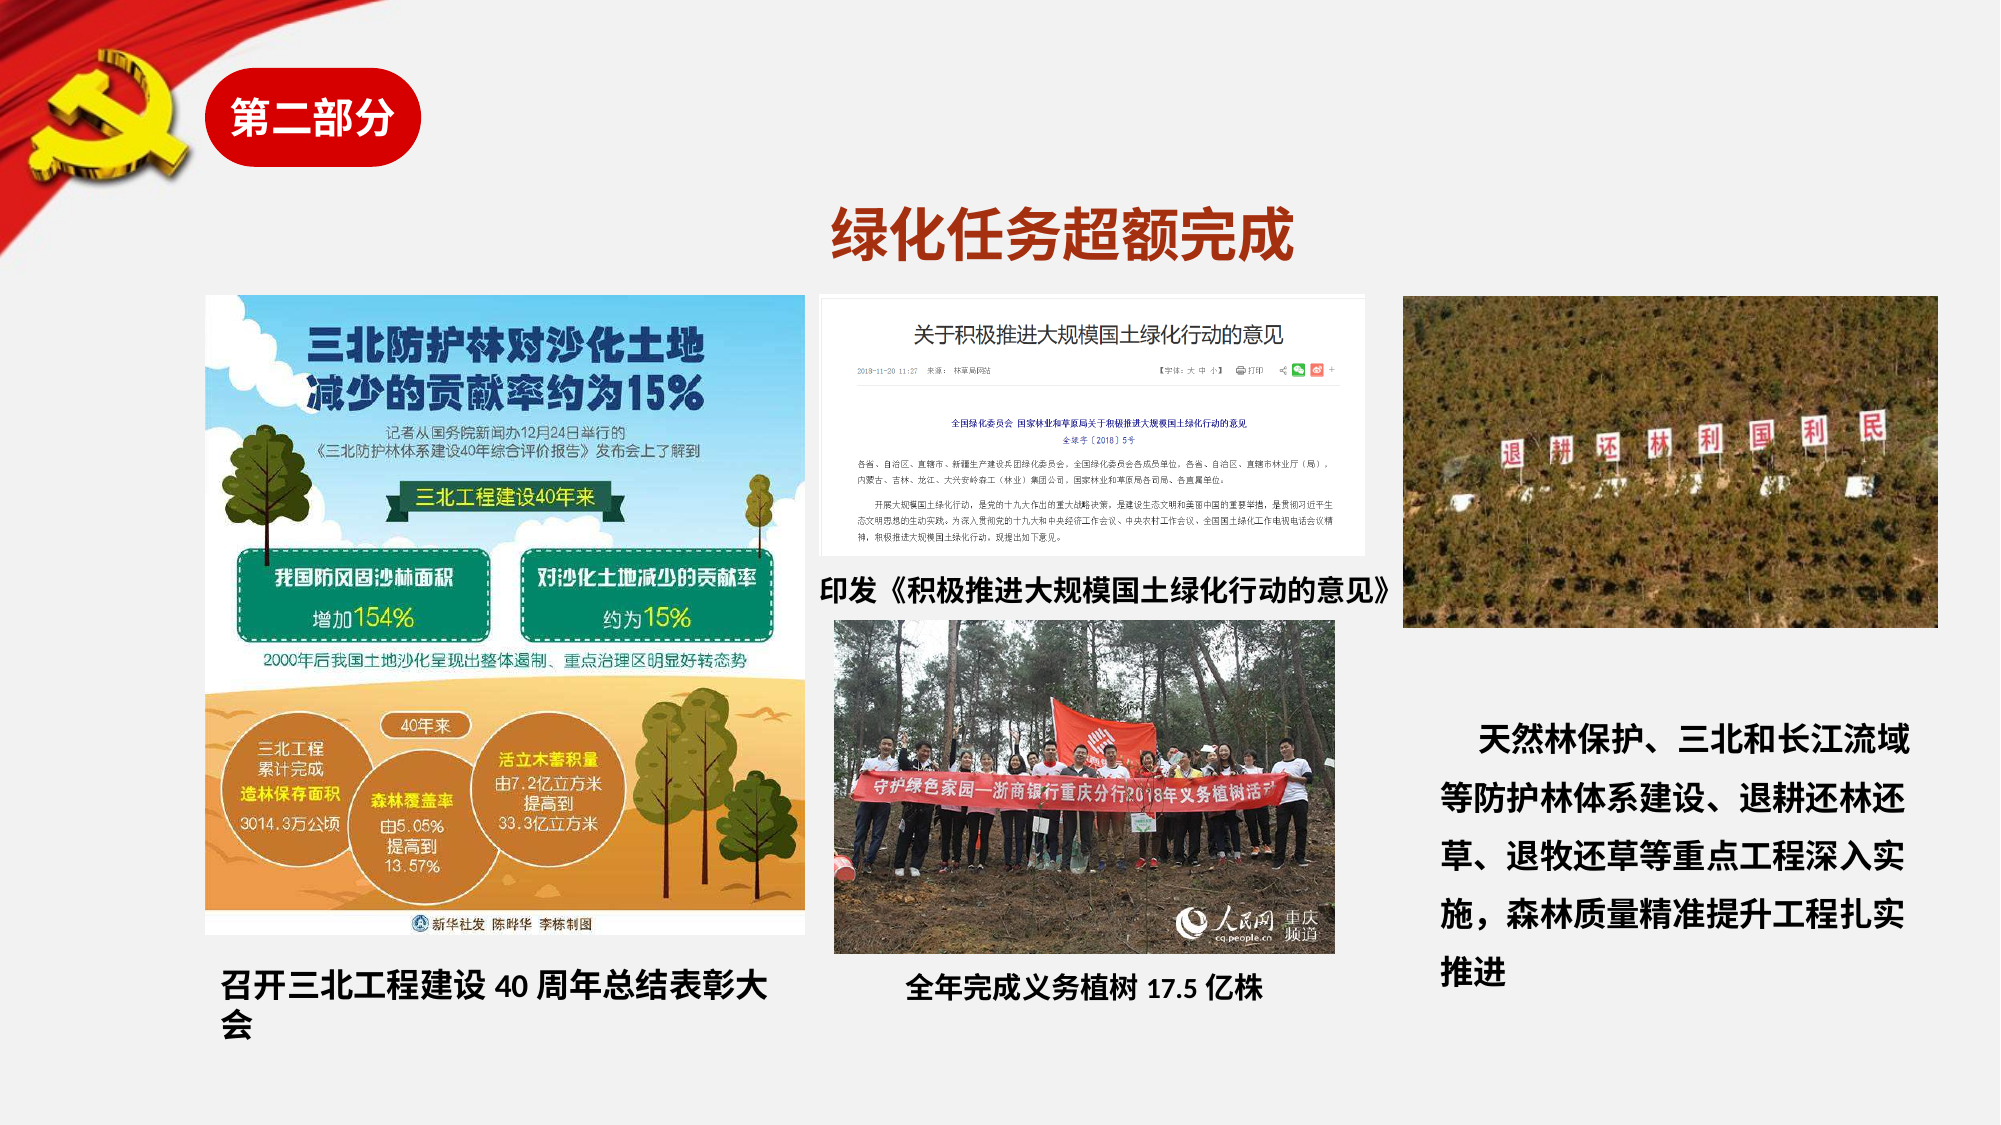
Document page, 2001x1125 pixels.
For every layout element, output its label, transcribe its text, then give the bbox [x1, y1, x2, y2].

text_box 天然林保护、三北和长江流域等防护林体系建设、退耕还林还草、退牧还草等重点工程深入实施，森林质量精准提升工程扎实推进 [1425, 692, 1949, 1000]
text_box 全年完成义务植树17.5亿株 [890, 961, 1414, 1012]
text_box 绿化任务超额完成 [340, 190, 1785, 277]
text_box 第二部分 [205, 68, 421, 167]
text_box 印发《积极推进大规模国土绿化行动的意见》 [805, 564, 1403, 615]
text_box 召开三北工程建设40周年总结表彰大会 [205, 956, 805, 1052]
picture [0, 0, 2000, 1125]
